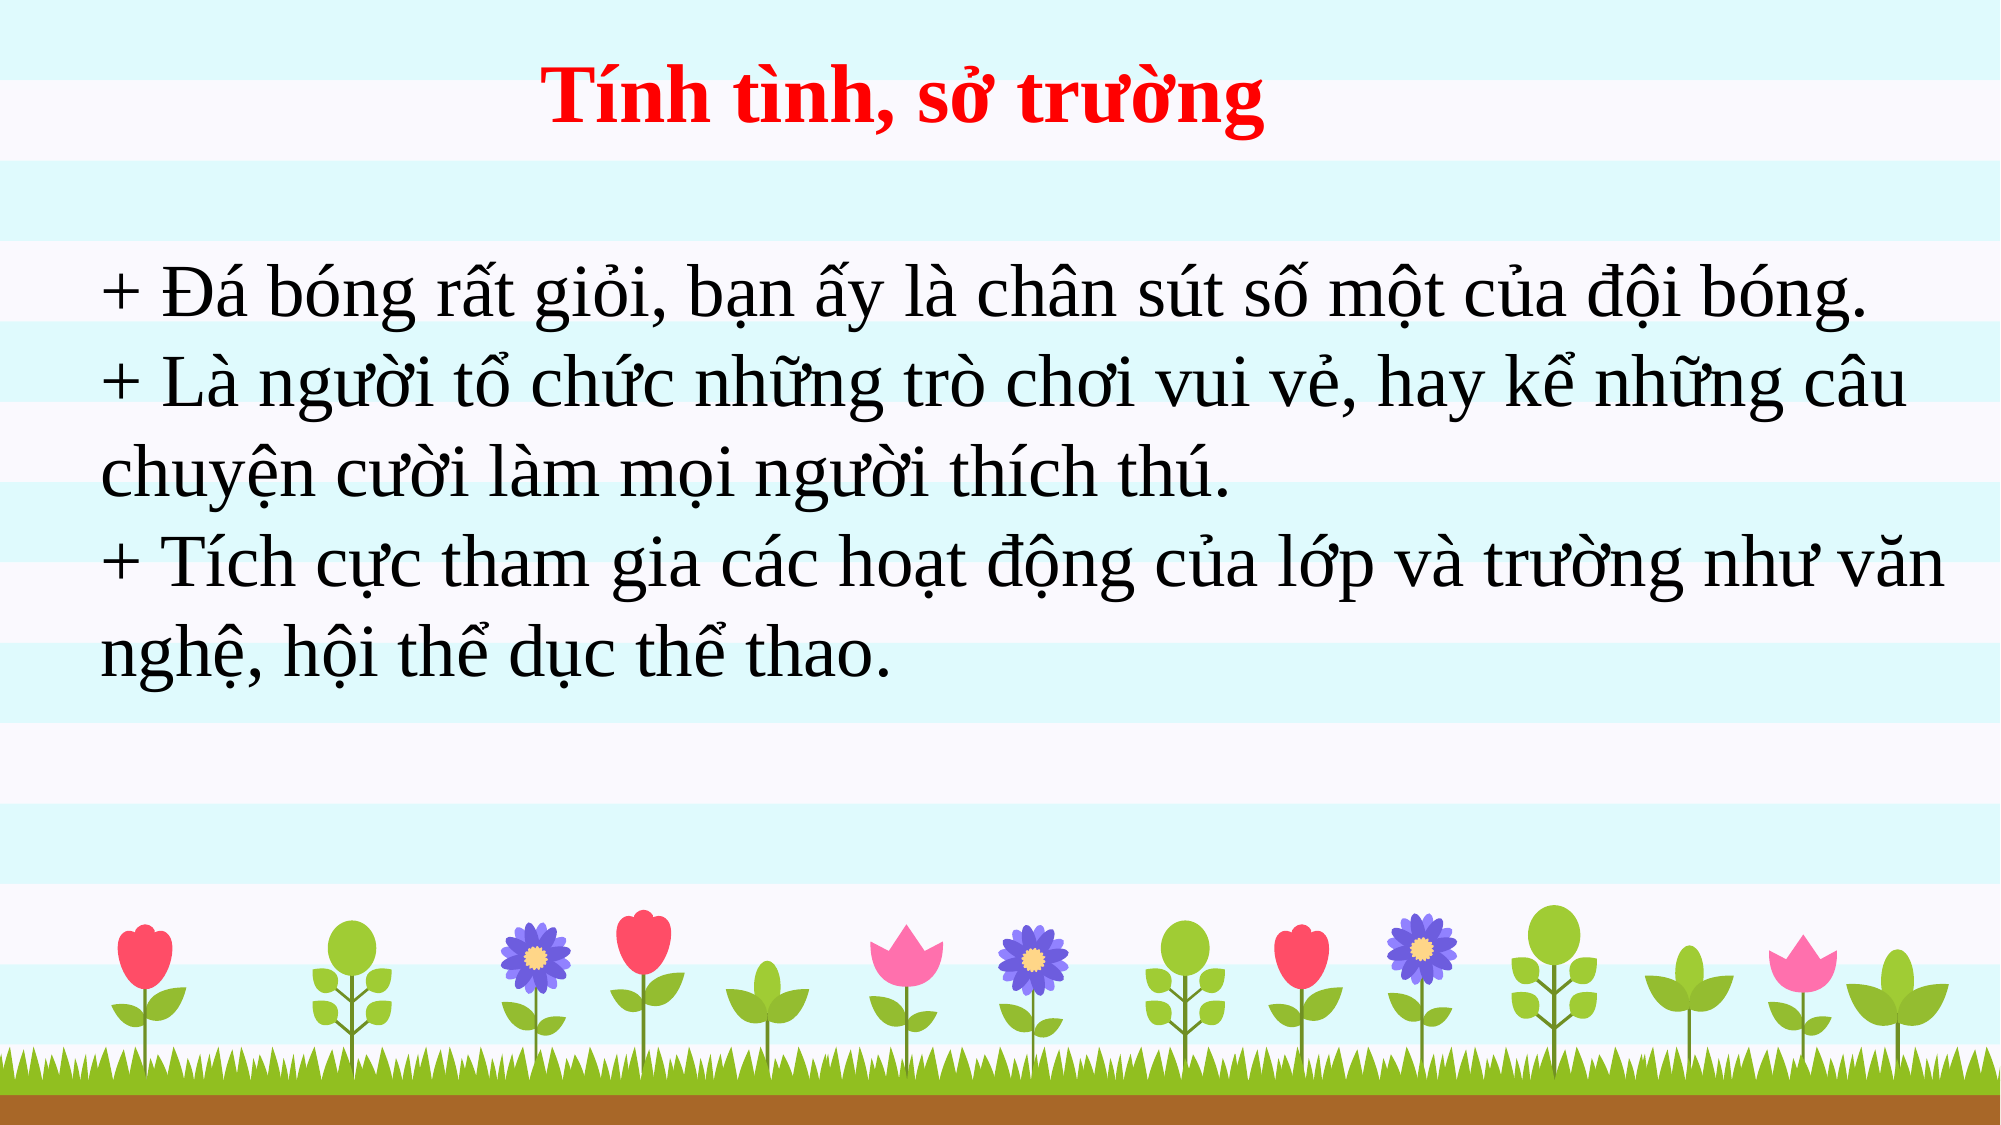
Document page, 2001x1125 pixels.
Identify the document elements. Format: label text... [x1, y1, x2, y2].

text_box + Đá bóng rất giỏi, bạn ấy là chân sút số một của đội bóng. + Là người tổ chức những trò chơi vui vẻ, hay kể những câu chuyện cười làm mọi người thích thú. + Tích cực tham gia các hoạt động của lớp và trường như văn nghệ, hội thể dục thể thao. [85, 234, 1969, 699]
text_box Tính tình, sở trường [525, 32, 1281, 147]
